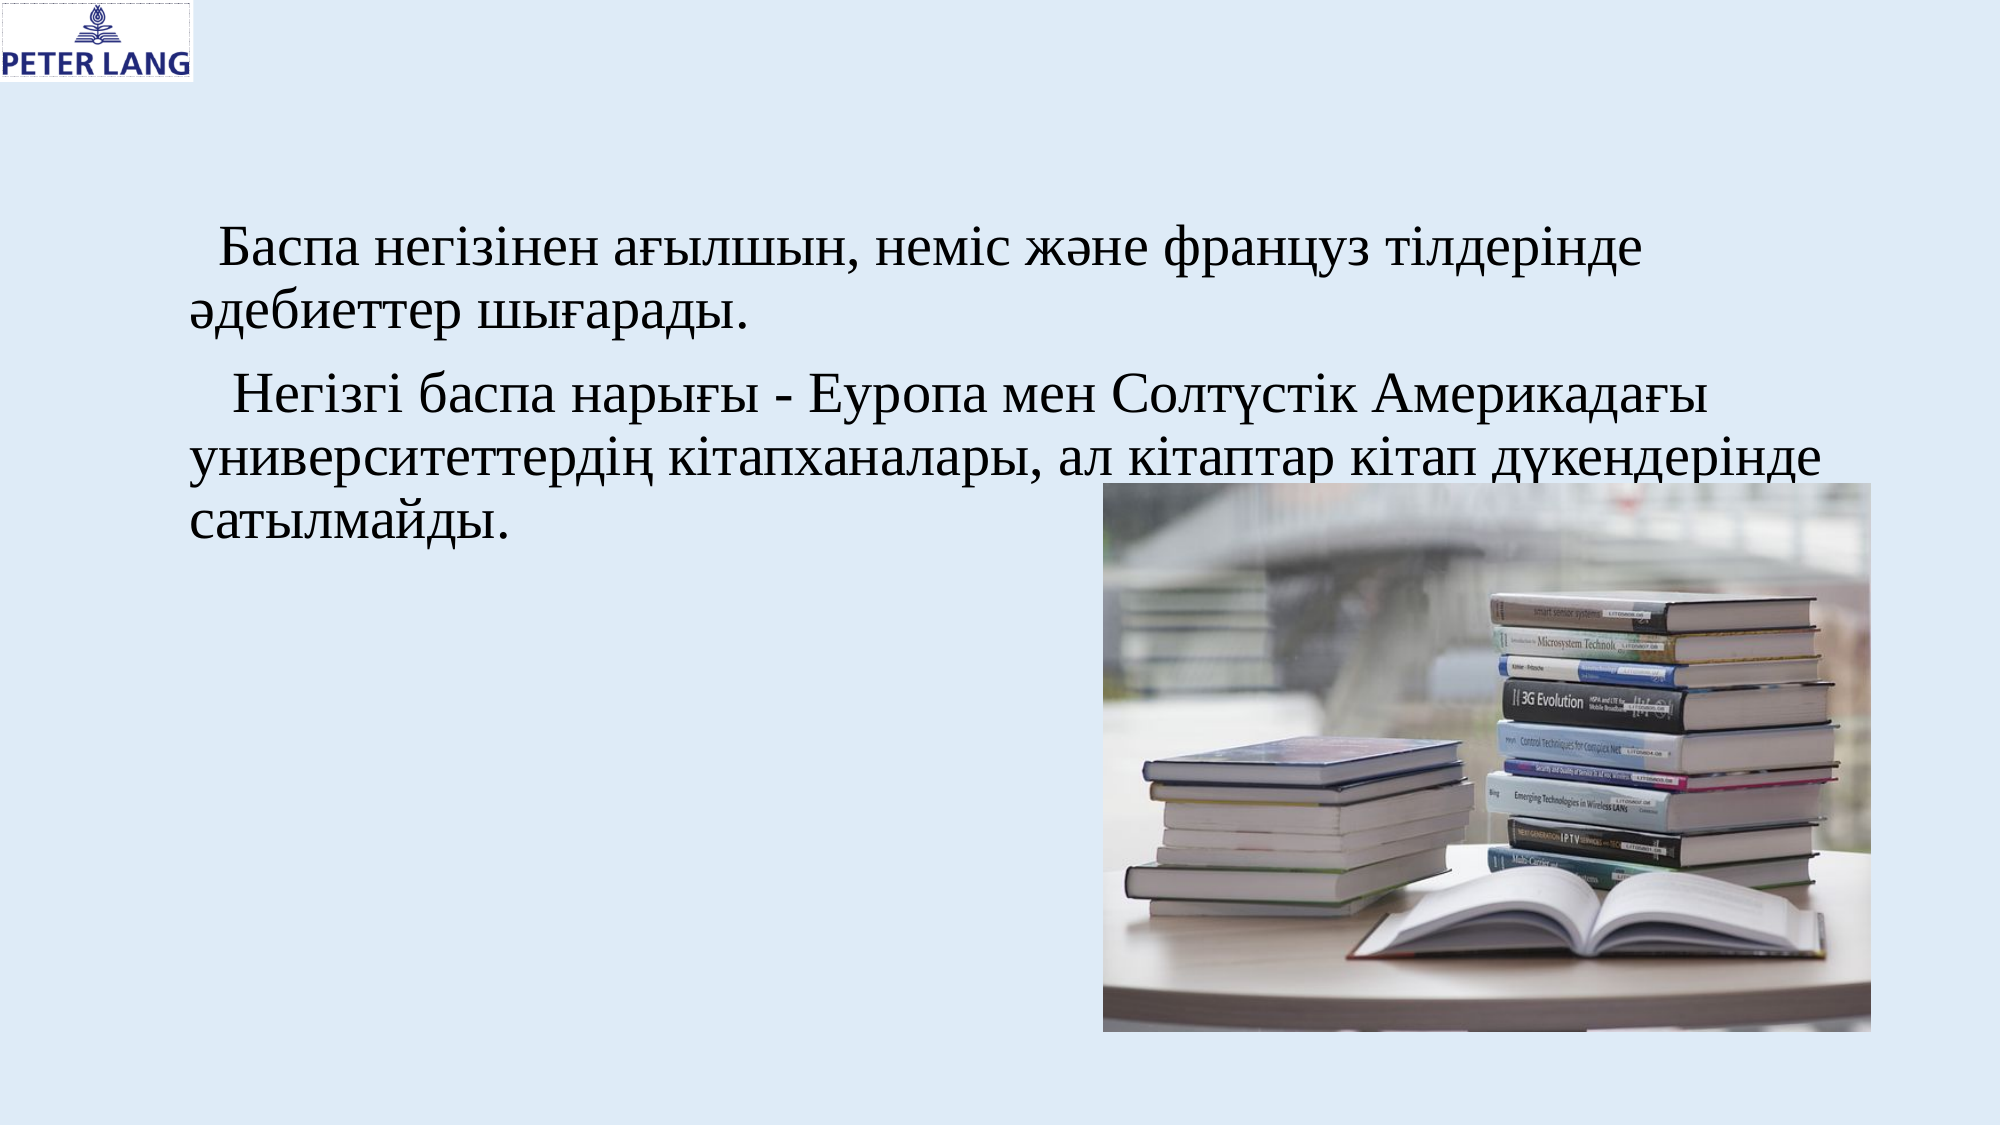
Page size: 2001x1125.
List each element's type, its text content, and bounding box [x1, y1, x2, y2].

list Баспа негізінен ағылшын, неміс және француз тілдерінде әдебиеттер шығарады. Негізгі баспа нарығы - Еуропа мен Солтүстік Америкадағы университеттердің кітапханалары, ал кітаптар кітап дүкендерінде сатылмайды. [174, 208, 1900, 922]
picture [0, 0, 194, 82]
picture [1103, 483, 1871, 1032]
